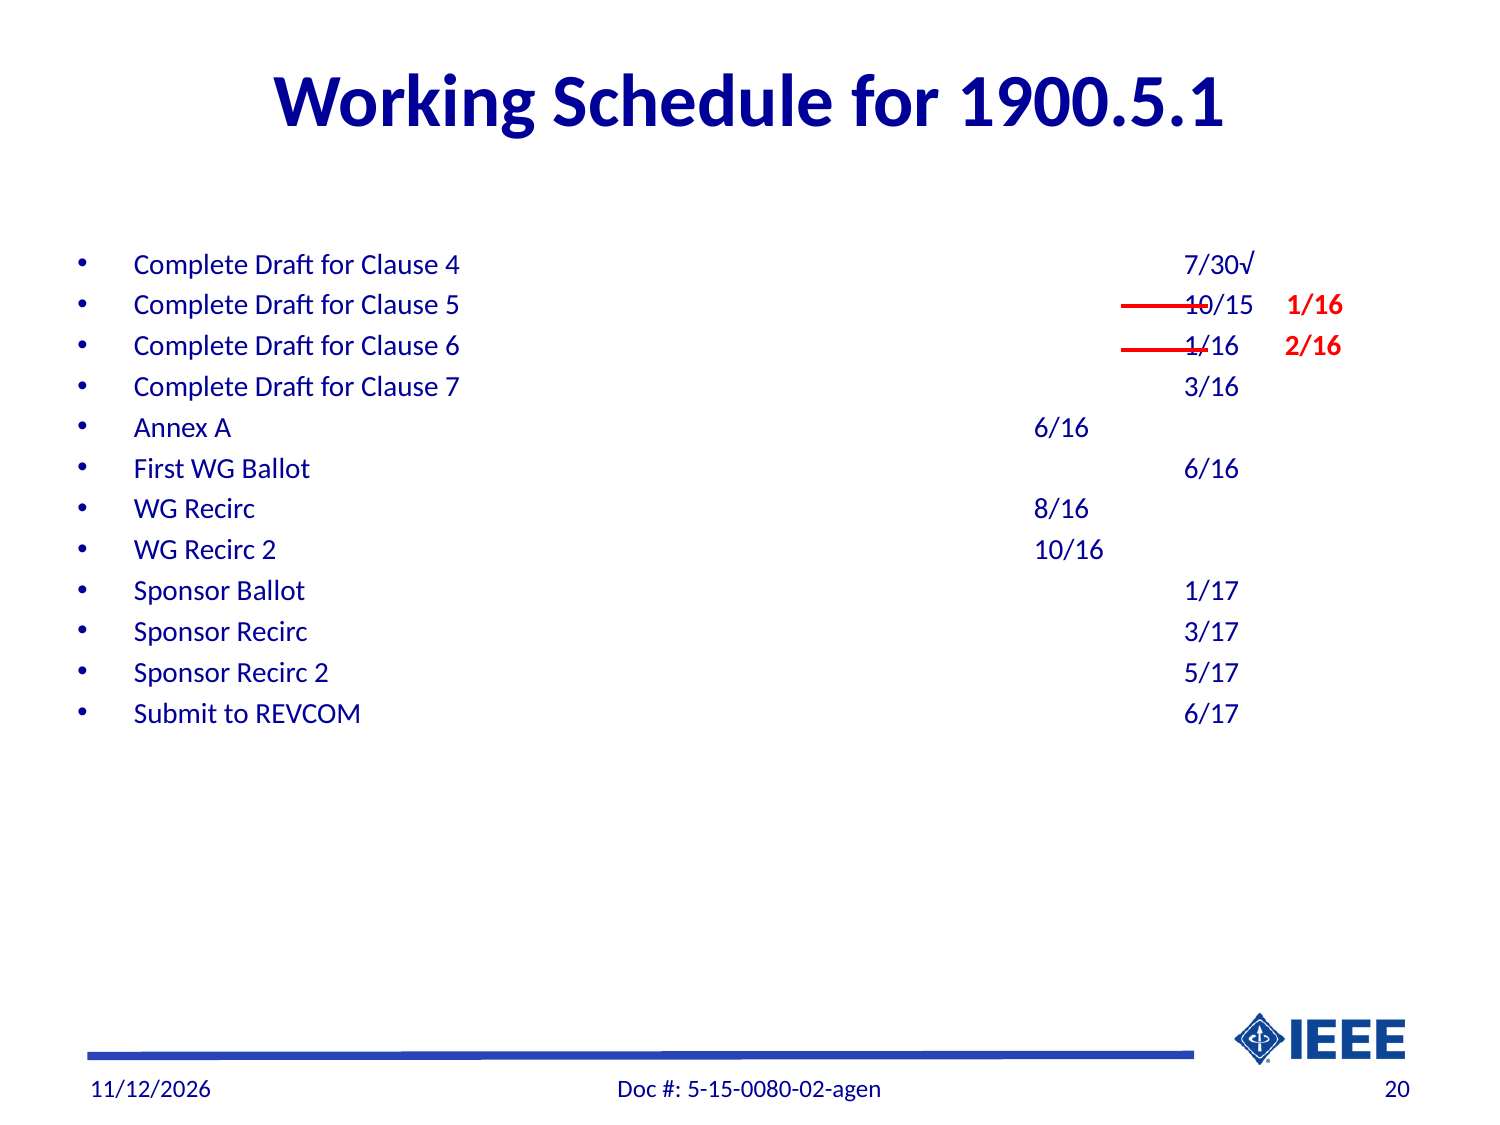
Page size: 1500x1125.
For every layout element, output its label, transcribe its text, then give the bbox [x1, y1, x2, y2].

title Working Schedule for 1900.5.1 [75, 2, 1425, 191]
list Complete Draft for Clause 4 7/30√ Complete Draft for Clause 5 10/15 1/16 Complete Draft for Clause 6 1/16 2/16 Complete Draft for Clause 7 3/16 Annex A 6/16 First WG Ballot 6/16 WG Recirc 8/16 WG Recirc 2 10/16 Sponsor Ballot 1/17 Sponsor Recirc 3/17 Sponsor Recirc 2 5/17 Submit to REVCOM 6/17 [62, 237, 1413, 980]
slide_number 20 [1074, 1057, 1425, 1118]
footer Doc #: 5-15-0080-02-agen [512, 1057, 988, 1118]
picture [1231, 1011, 1406, 1057]
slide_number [75, 1057, 425, 1118]
